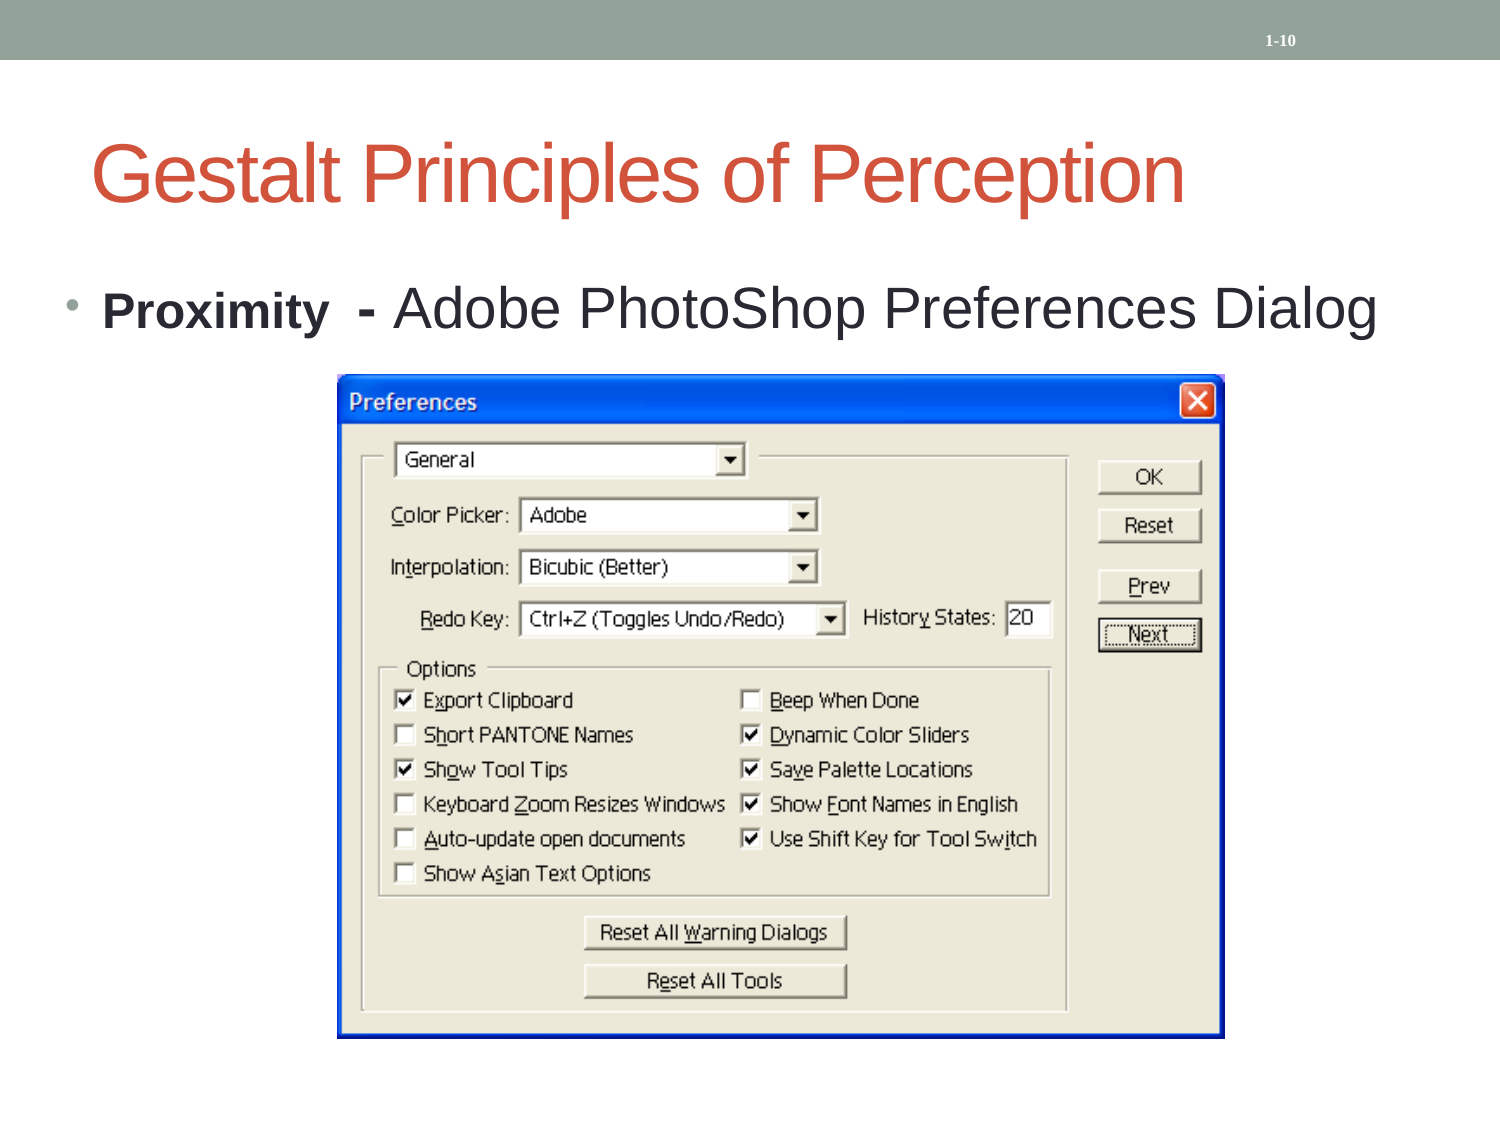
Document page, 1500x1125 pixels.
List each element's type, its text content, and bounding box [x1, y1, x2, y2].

title Gestalt Principles of Perception [75, 87, 1425, 250]
slide_number 1-10 [1250, 3, 1425, 57]
list Proximity - Adobe PhotoShop Preferences Dialog [50, 262, 1411, 351]
picture [337, 374, 1226, 1039]
